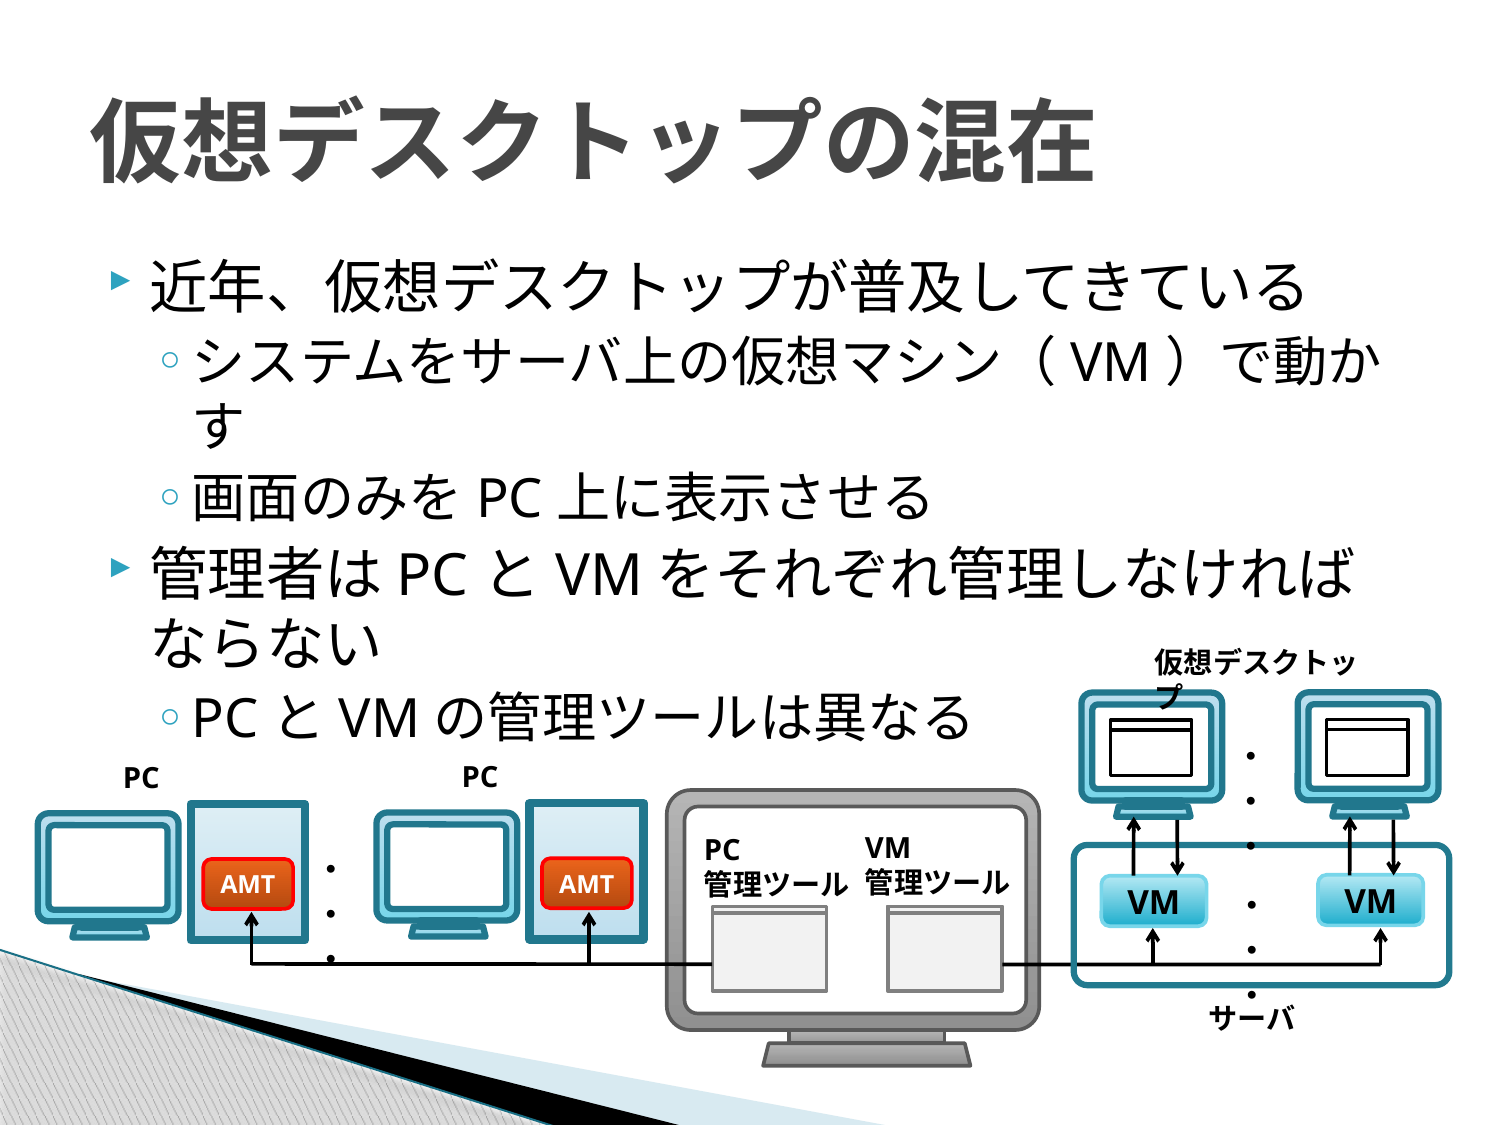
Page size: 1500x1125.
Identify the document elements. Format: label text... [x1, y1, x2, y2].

list 近年、仮想デスクトップが普及してきている システムをサーバ上の仮想マシン（VM）で動かす 画面のみをPC上に表示させる 管理者はPCとVMをそれぞれ管理しなければならない PCとVMの管理ツールは異なる [75, 243, 1425, 636]
title 仮想デスクトップの混在 [75, 45, 1425, 233]
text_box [37, 636, 1450, 1066]
